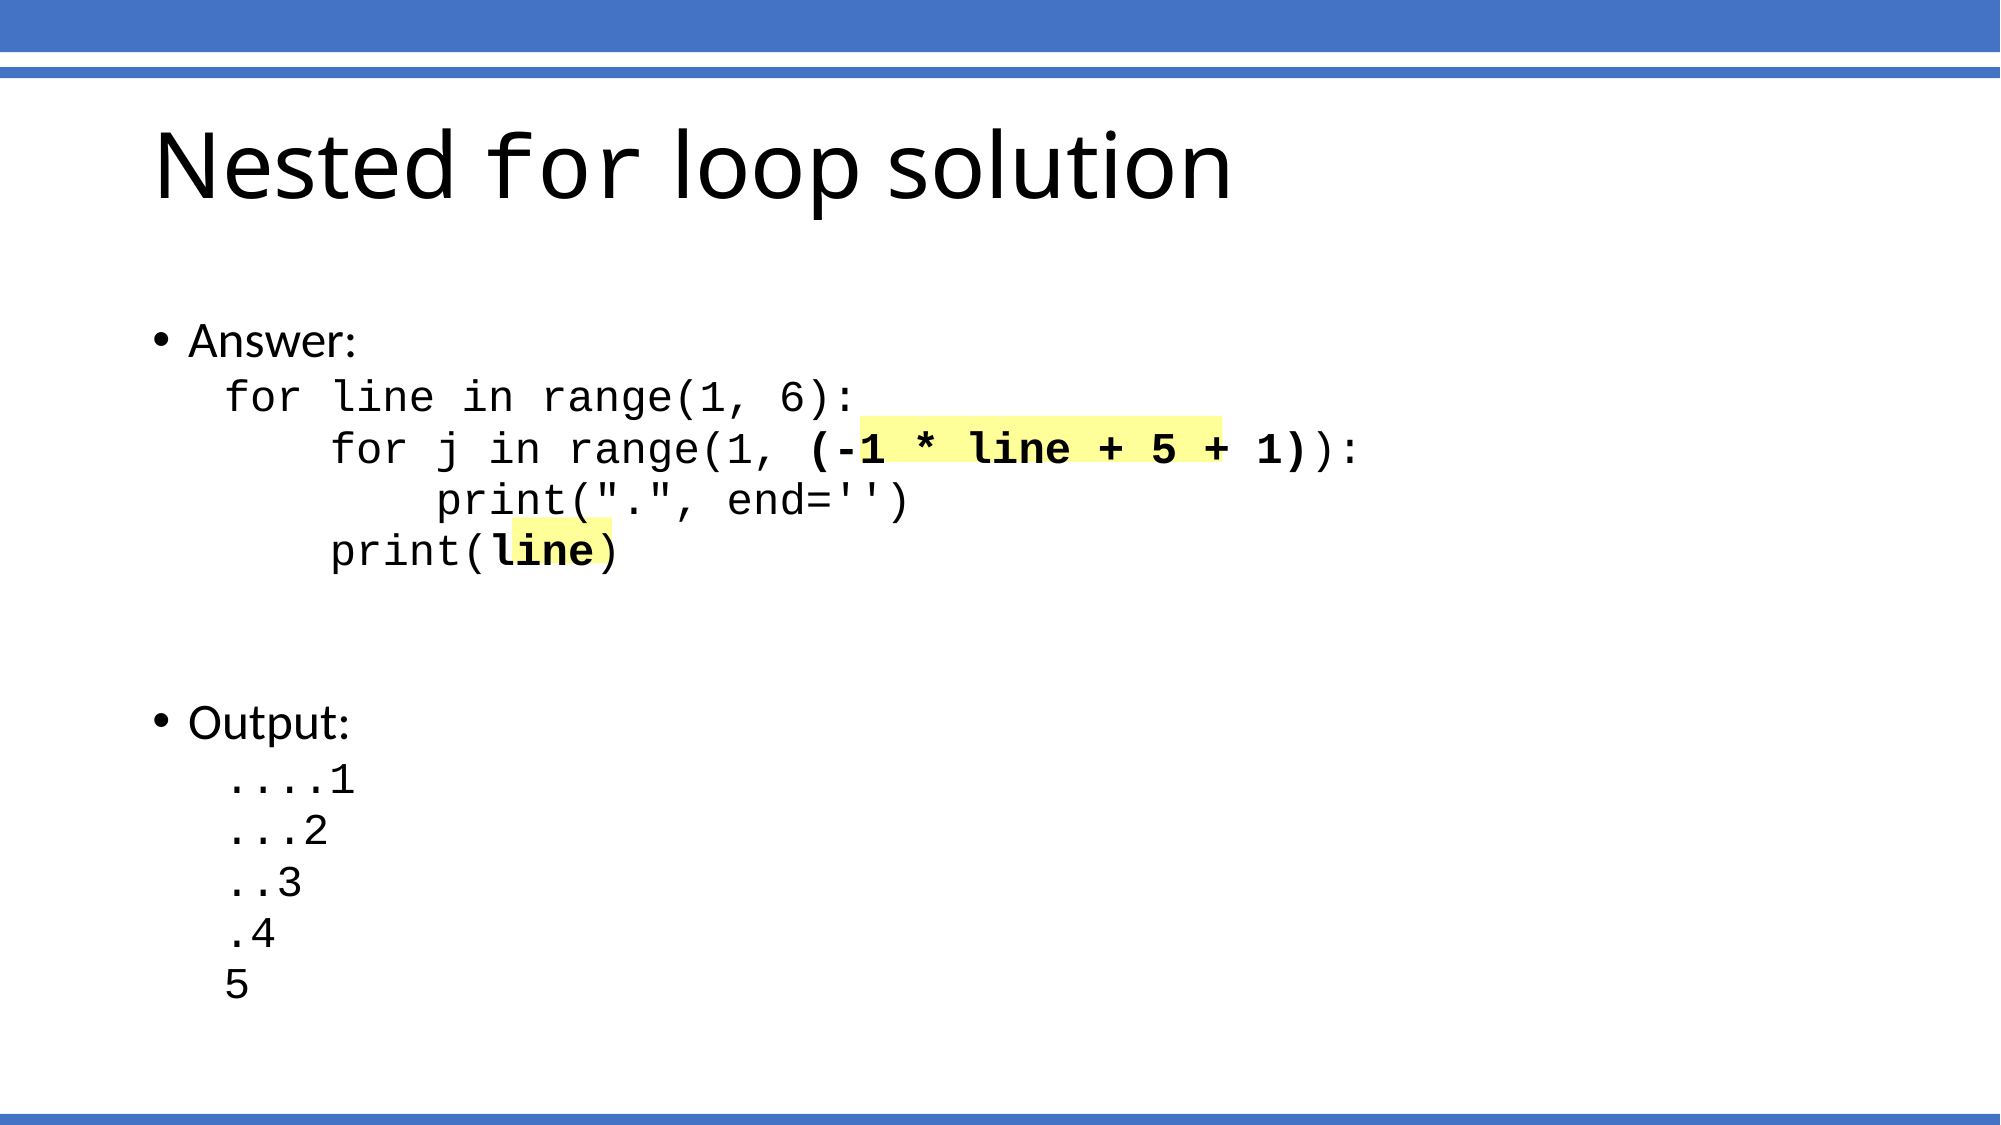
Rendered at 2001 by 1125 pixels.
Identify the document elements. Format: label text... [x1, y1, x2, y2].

title Nested for loop solution [137, 59, 1265, 278]
list Answer: for line in range(1, 6): for j in range(1, (-1 * line + 5 + 1)): print(".", end='') print(line) Output: ....1 ...2 ..3 .4 5 [137, 306, 1863, 1021]
